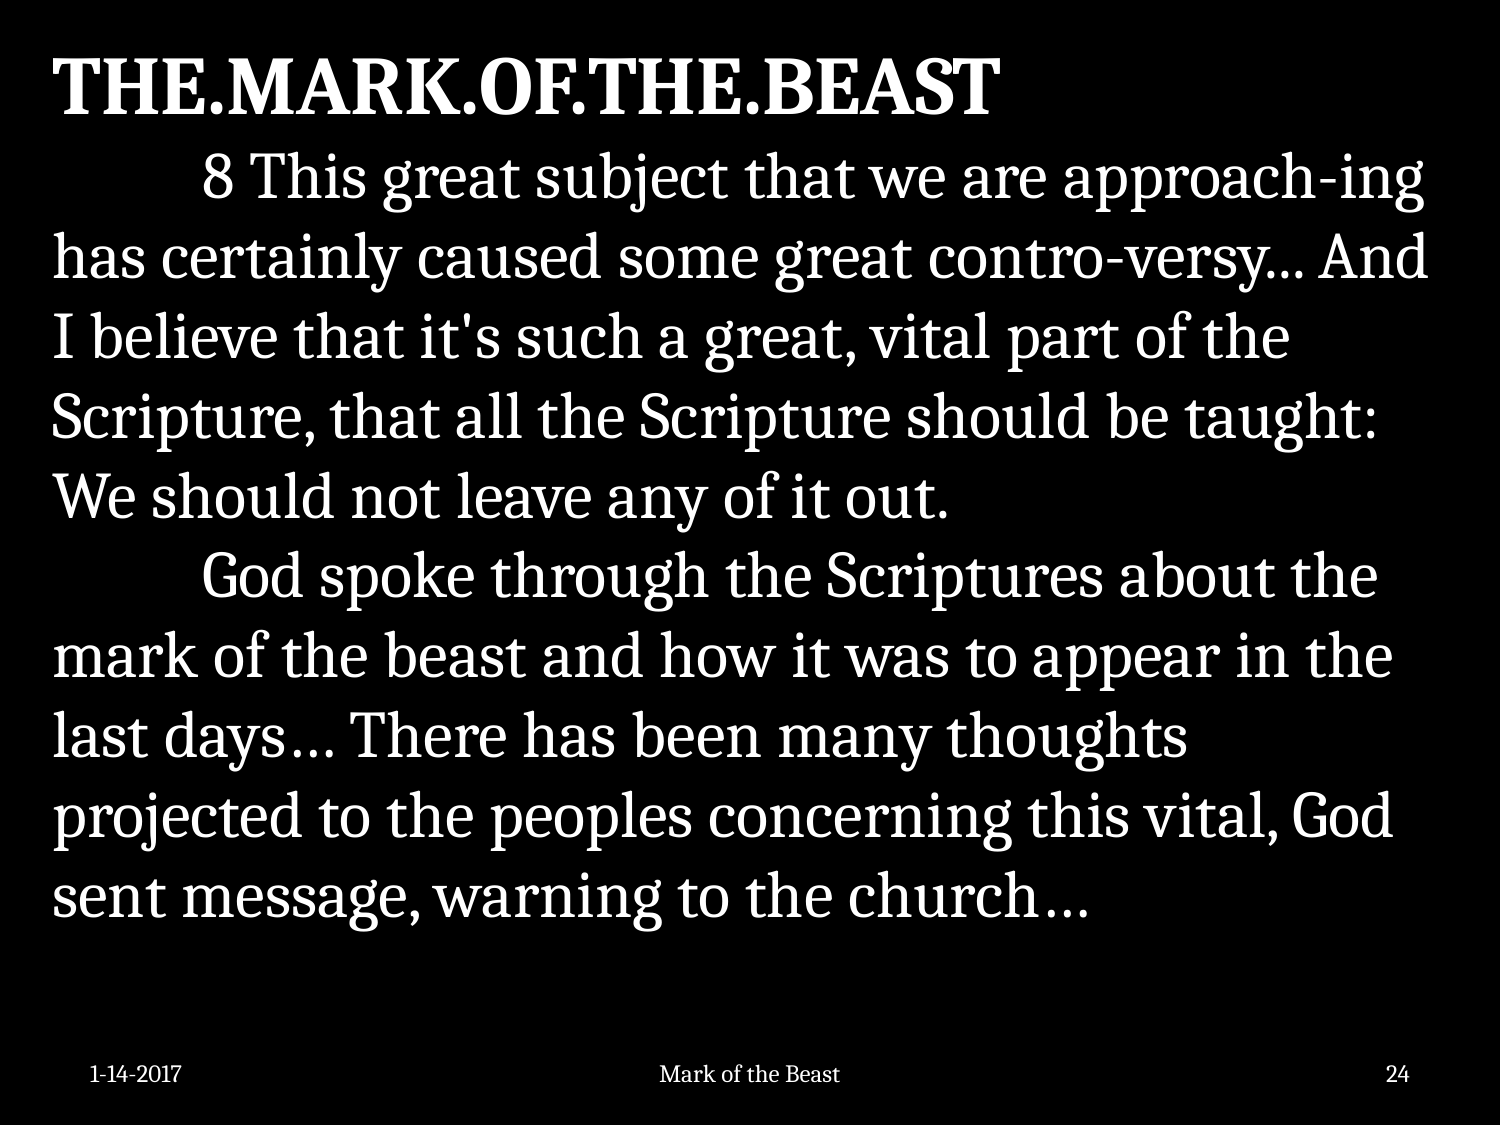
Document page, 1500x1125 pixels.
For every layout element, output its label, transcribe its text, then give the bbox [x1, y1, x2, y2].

text_box THE.MARK.OF.THE.BEAST 8 This great subject that we are approach-ing has certainly caused some great contro-versy... And I believe that it's such a great, vital part of the Scripture, that all the Scripture should be taught: We should not leave any of it out. God spoke through the Scriptures about the mark of the beast and how it was to appear in the last days… There has been many thoughts projected to the peoples concerning this vital, God sent message, warning to the church… [37, 24, 1463, 939]
footer Mark of the Beast [512, 1042, 988, 1103]
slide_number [75, 1042, 425, 1103]
slide_number 24 [1074, 1042, 1425, 1103]
